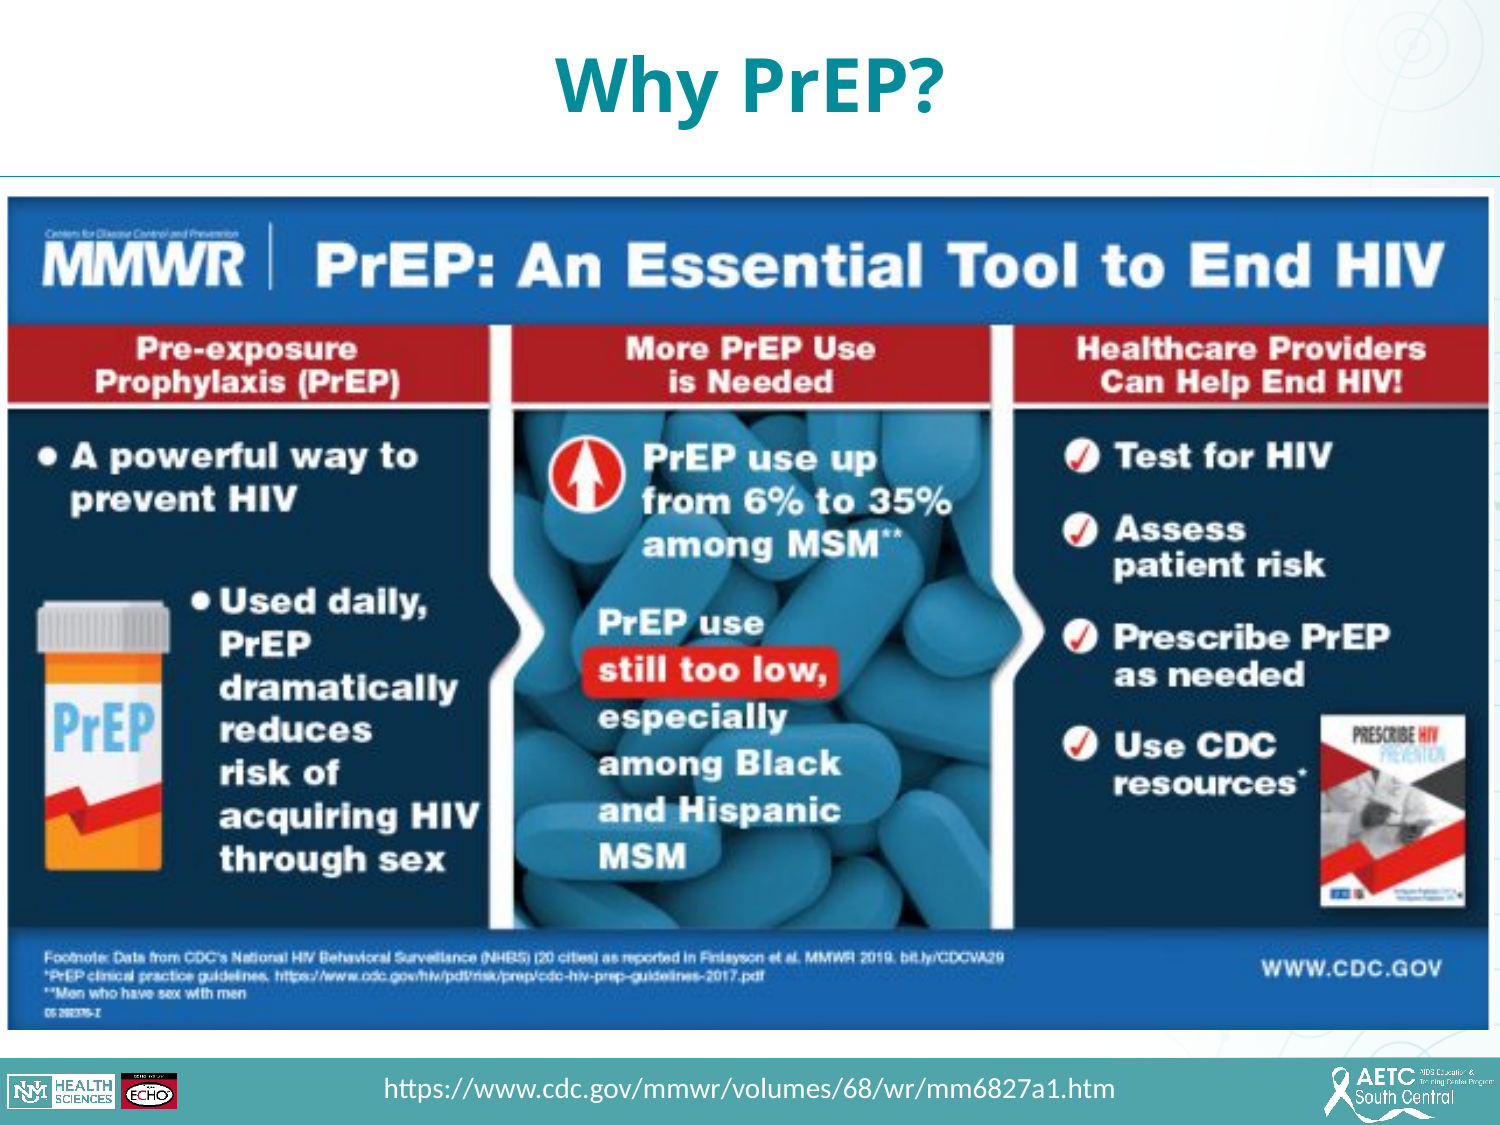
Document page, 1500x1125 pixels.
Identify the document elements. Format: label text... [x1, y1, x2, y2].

list Why PrEP? [0, 0, 1500, 177]
text_box https://www.cdc.gov/mmwr/volumes/68/wr/mm6827a1.htm [326, 1062, 1174, 1113]
picture [0, 177, 1500, 1058]
picture [1323, 1065, 1495, 1124]
picture [0, 1067, 177, 1116]
